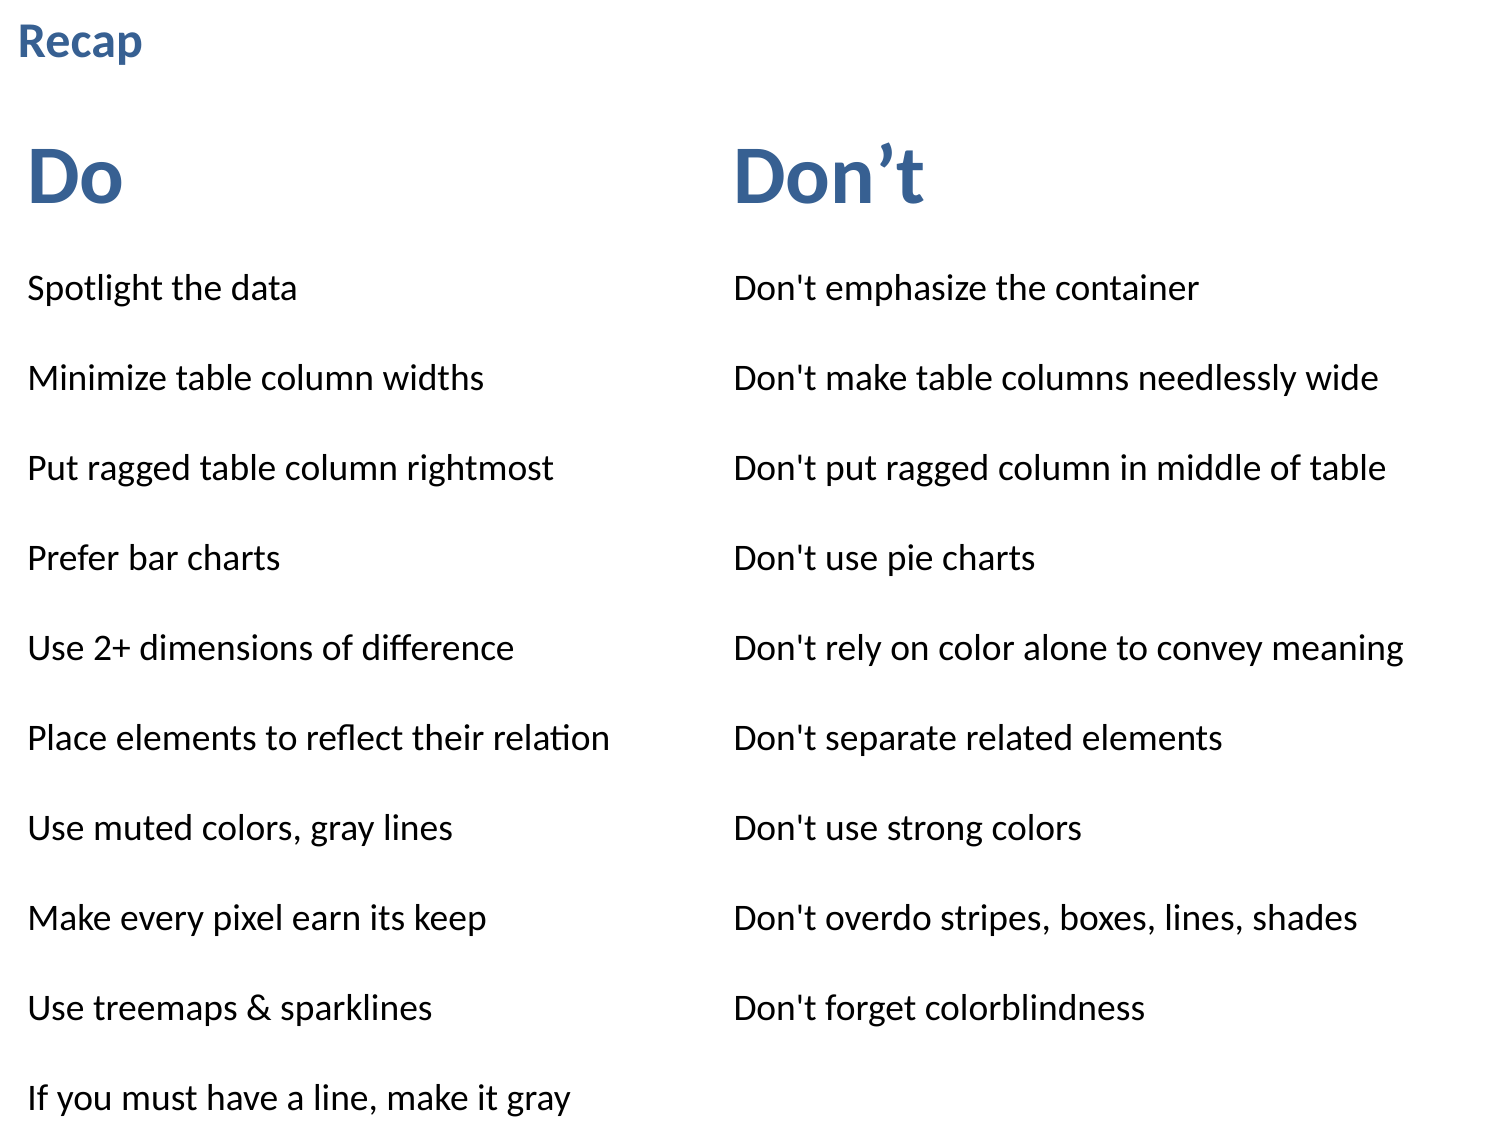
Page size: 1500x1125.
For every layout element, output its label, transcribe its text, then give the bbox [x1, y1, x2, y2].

text_box Spotlight the data Minimize table column widths Put ragged table column rightmost Prefer bar charts Use 2+ dimensions of difference Place elements to reflect their relation Use muted colors, gray lines Make every pixel earn its keep Use treemaps & sparklines If you must have a line, make it gray [12, 210, 700, 1125]
text_box Don’t [718, 112, 1244, 210]
text_box Do [12, 112, 538, 210]
text_box Don't emphasize the container Don't make table columns needlessly wide Don't put ragged column in middle of table Don't use pie charts Don't rely on color alone to convey meaning Don't separate related elements Don't use strong colors Don't overdo stripes, boxes, lines, shades Don't forget colorblindness [718, 210, 1463, 1125]
text_box Recap [3, 0, 1409, 75]
